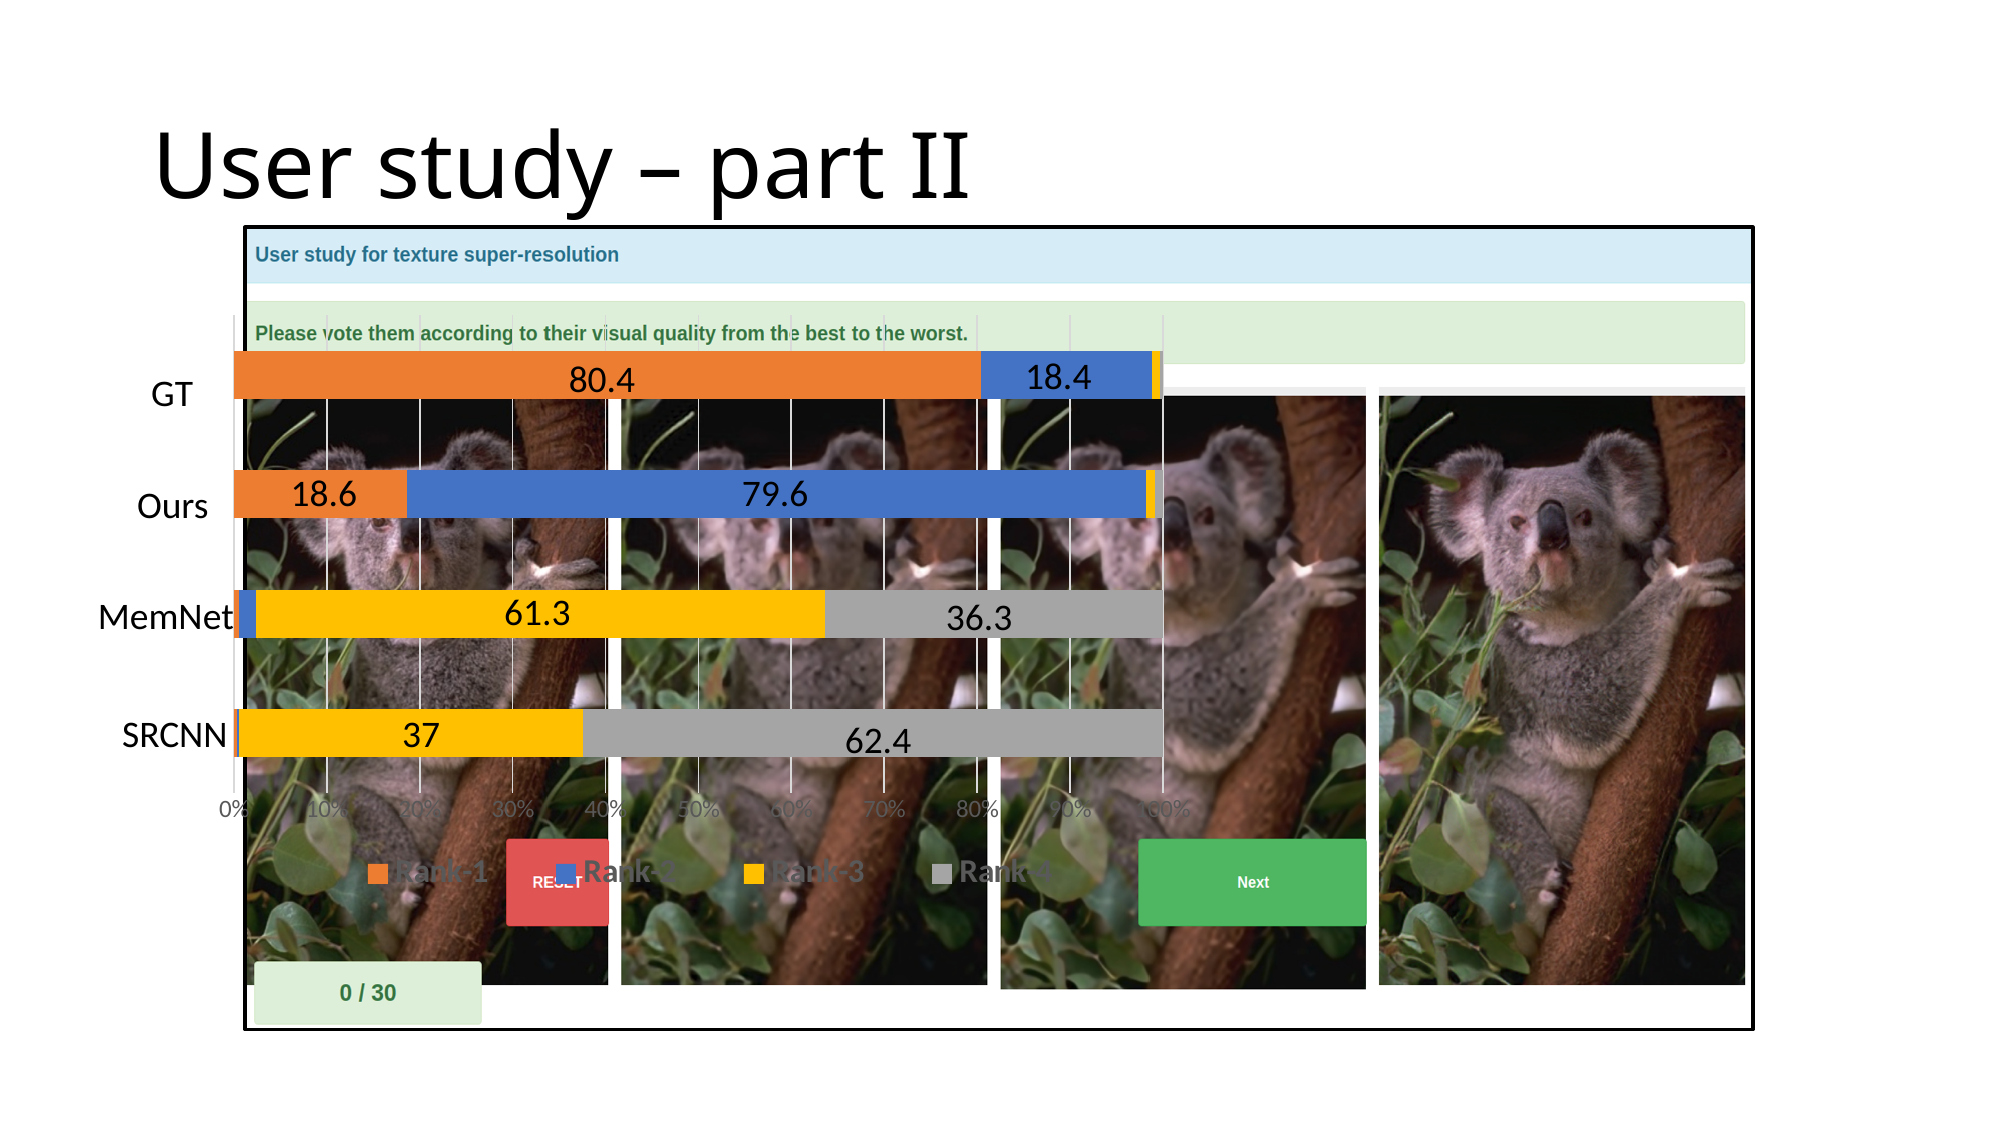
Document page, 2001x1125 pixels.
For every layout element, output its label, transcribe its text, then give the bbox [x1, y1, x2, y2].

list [246, 229, 1752, 1028]
title User study – part II [137, 59, 1863, 278]
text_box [82, 283, 1195, 904]
